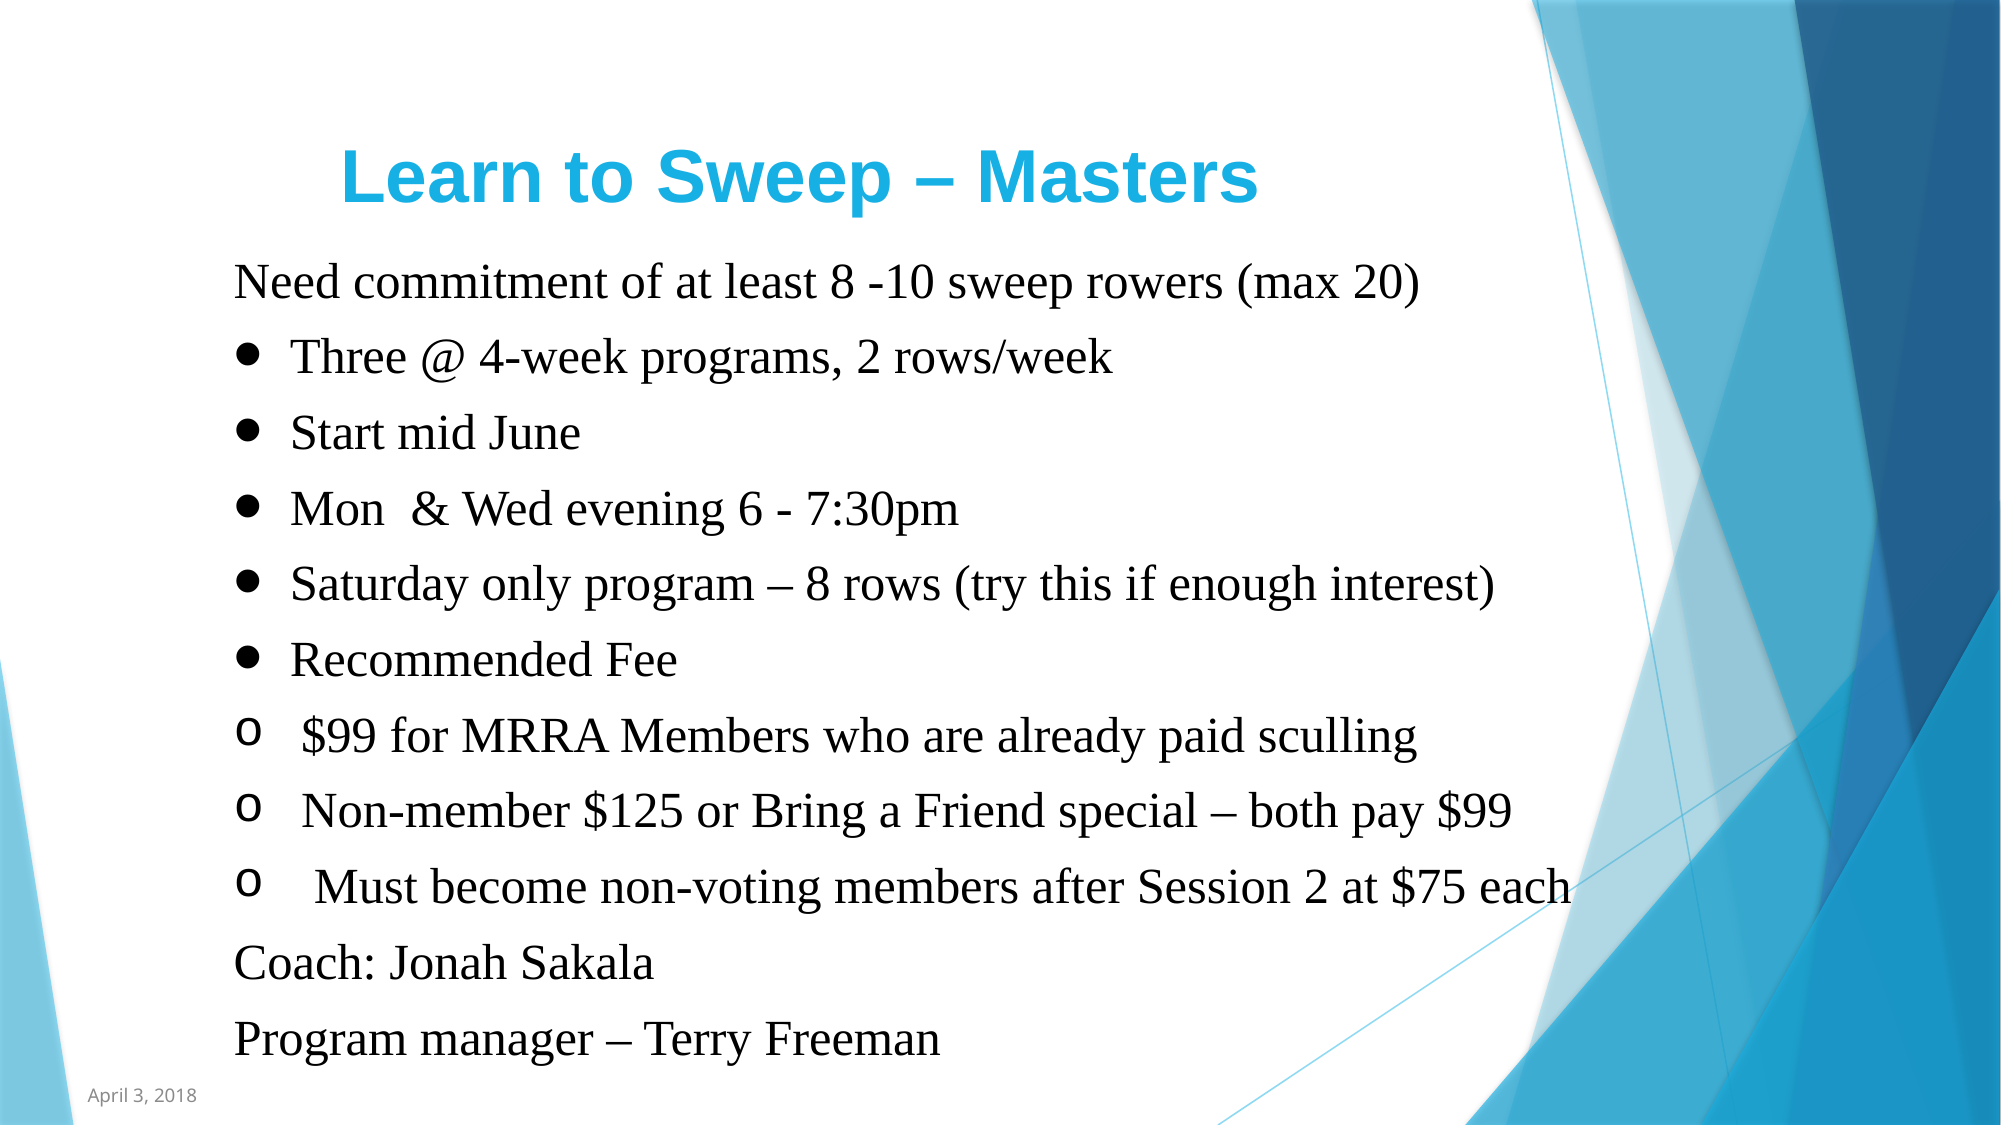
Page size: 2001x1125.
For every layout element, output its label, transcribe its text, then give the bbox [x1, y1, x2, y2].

footer April 3, 2018 [72, 1065, 1106, 1125]
text_box Learn to Sweep – Masters [325, 44, 1675, 232]
text_box Need commitment of at least 8 -10 sweep rowers (max 20) Three @ 4-week programs, 2 rows/week Start mid June Mon & Wed evening 6 - 7:30pm Saturday only program – 8 rows (try this if enough interest) Recommended Fee $99 for MRRA Members who are already paid sculling Non-member $125 or Bring a Friend special – both pay $99 Must become non-voting members after Session 2 at $75 each Coach: Jonah Sakala Program manager – Terry Freeman [218, 232, 1738, 1112]
